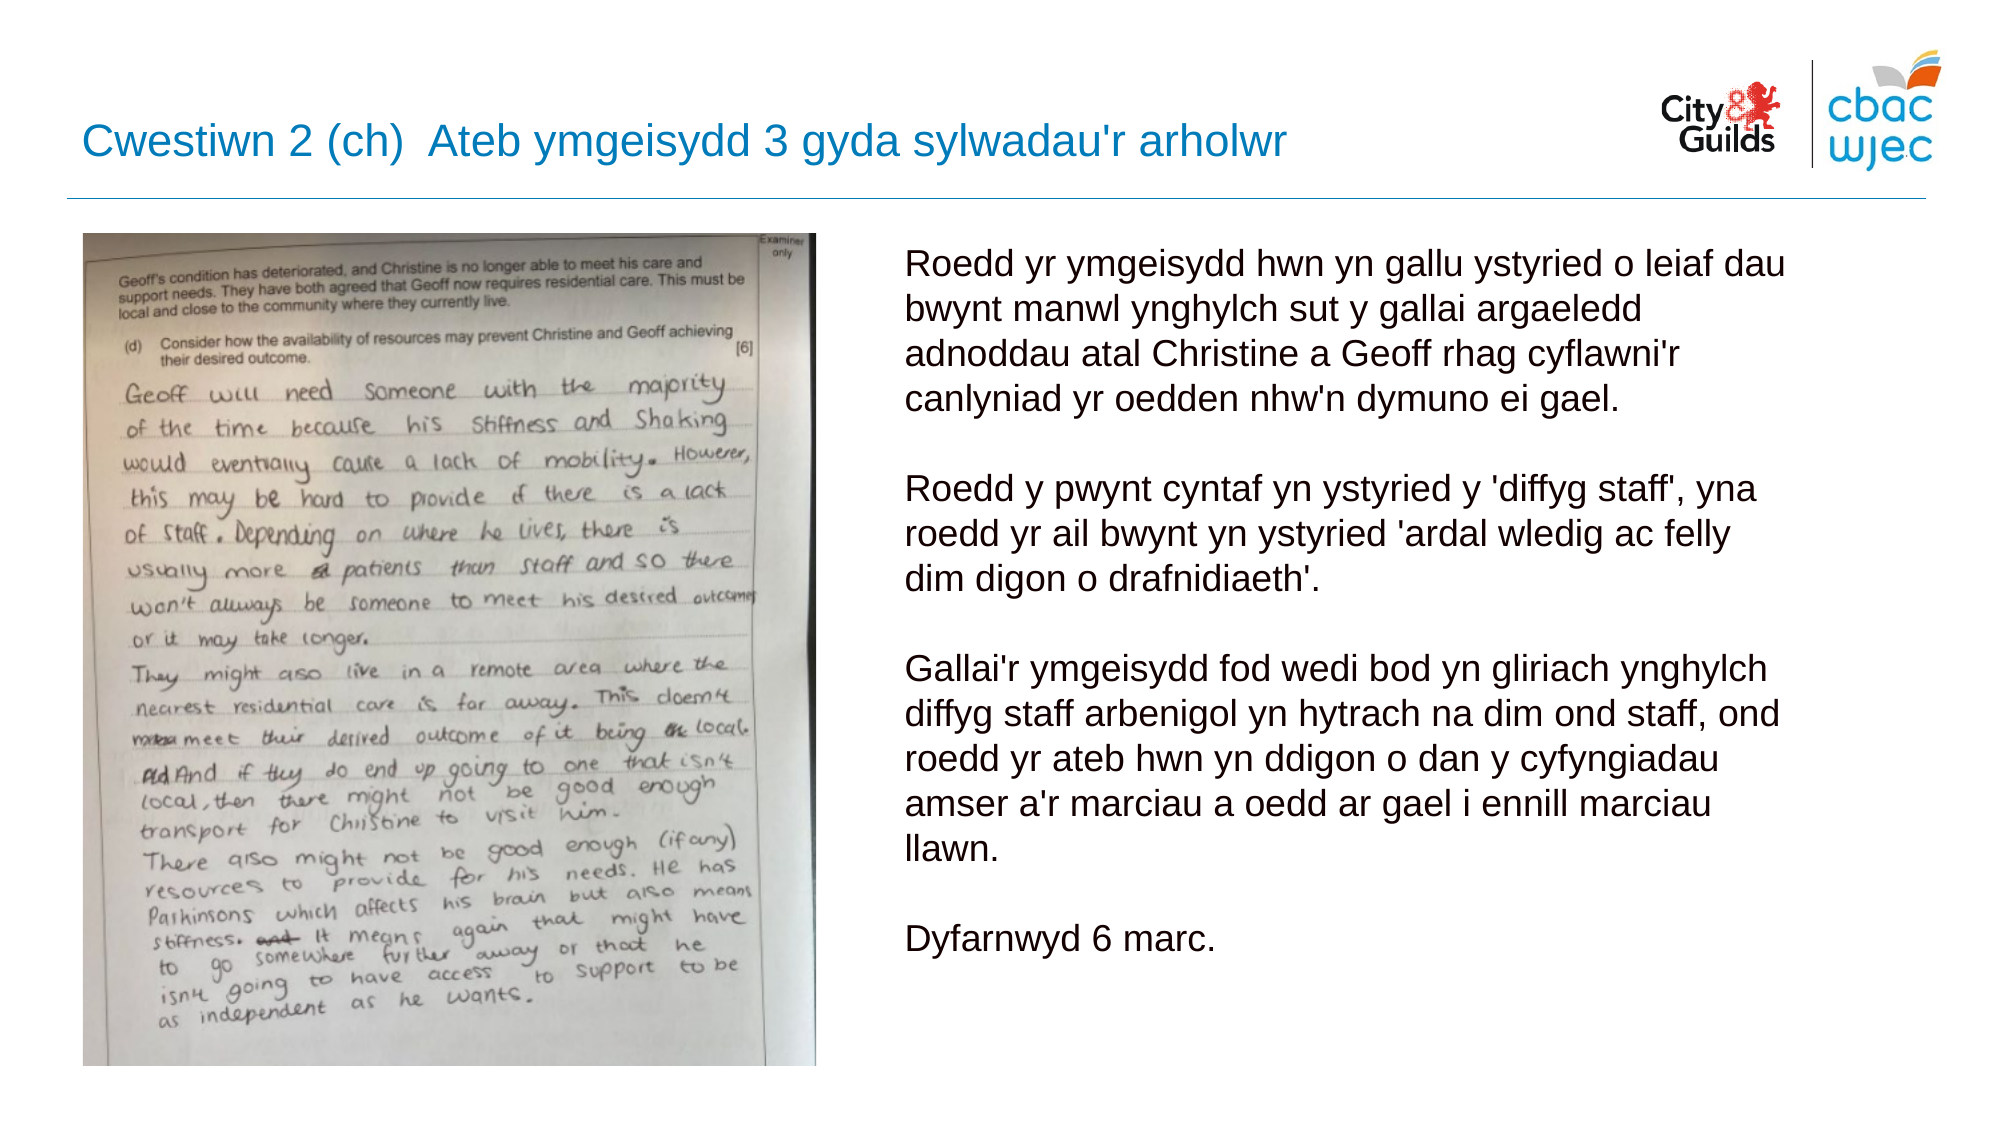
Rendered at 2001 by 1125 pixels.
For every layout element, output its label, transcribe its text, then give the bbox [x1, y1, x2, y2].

title Cwestiwn 2 (ch) Ateb ymgeisydd 3 gyda sylwadau'r arholwr [66, 59, 1662, 174]
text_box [82, 233, 817, 1066]
text_box Roedd yr ymgeisydd hwn yn gallu ystyried o leiaf dau bwynt manwl ynghylch sut y gallai argaeledd adnoddau atal Christine a Geoff rhag cyflawni'r canlyniad yr oedden nhw'n dymuno ei gael. Roedd y pwynt cyntaf yn ystyried y 'diffyg staff', yna roedd yr ail bwynt yn ystyried 'ardal wledig ac felly dim digon o drafnidiaeth'. Gallai'r ymgeisydd fod wedi bod yn gliriach ynghylch diffyg staff arbenigol yn hytrach na dim ond staff, ond roedd yr ateb hwn yn ddigon o dan y cyfyngiadau amser a'r marciau a oedd ar gael i ennill marciau llawn. Dyfarnwyd 6 marc. [889, 231, 1808, 967]
picture [1822, 49, 1946, 172]
